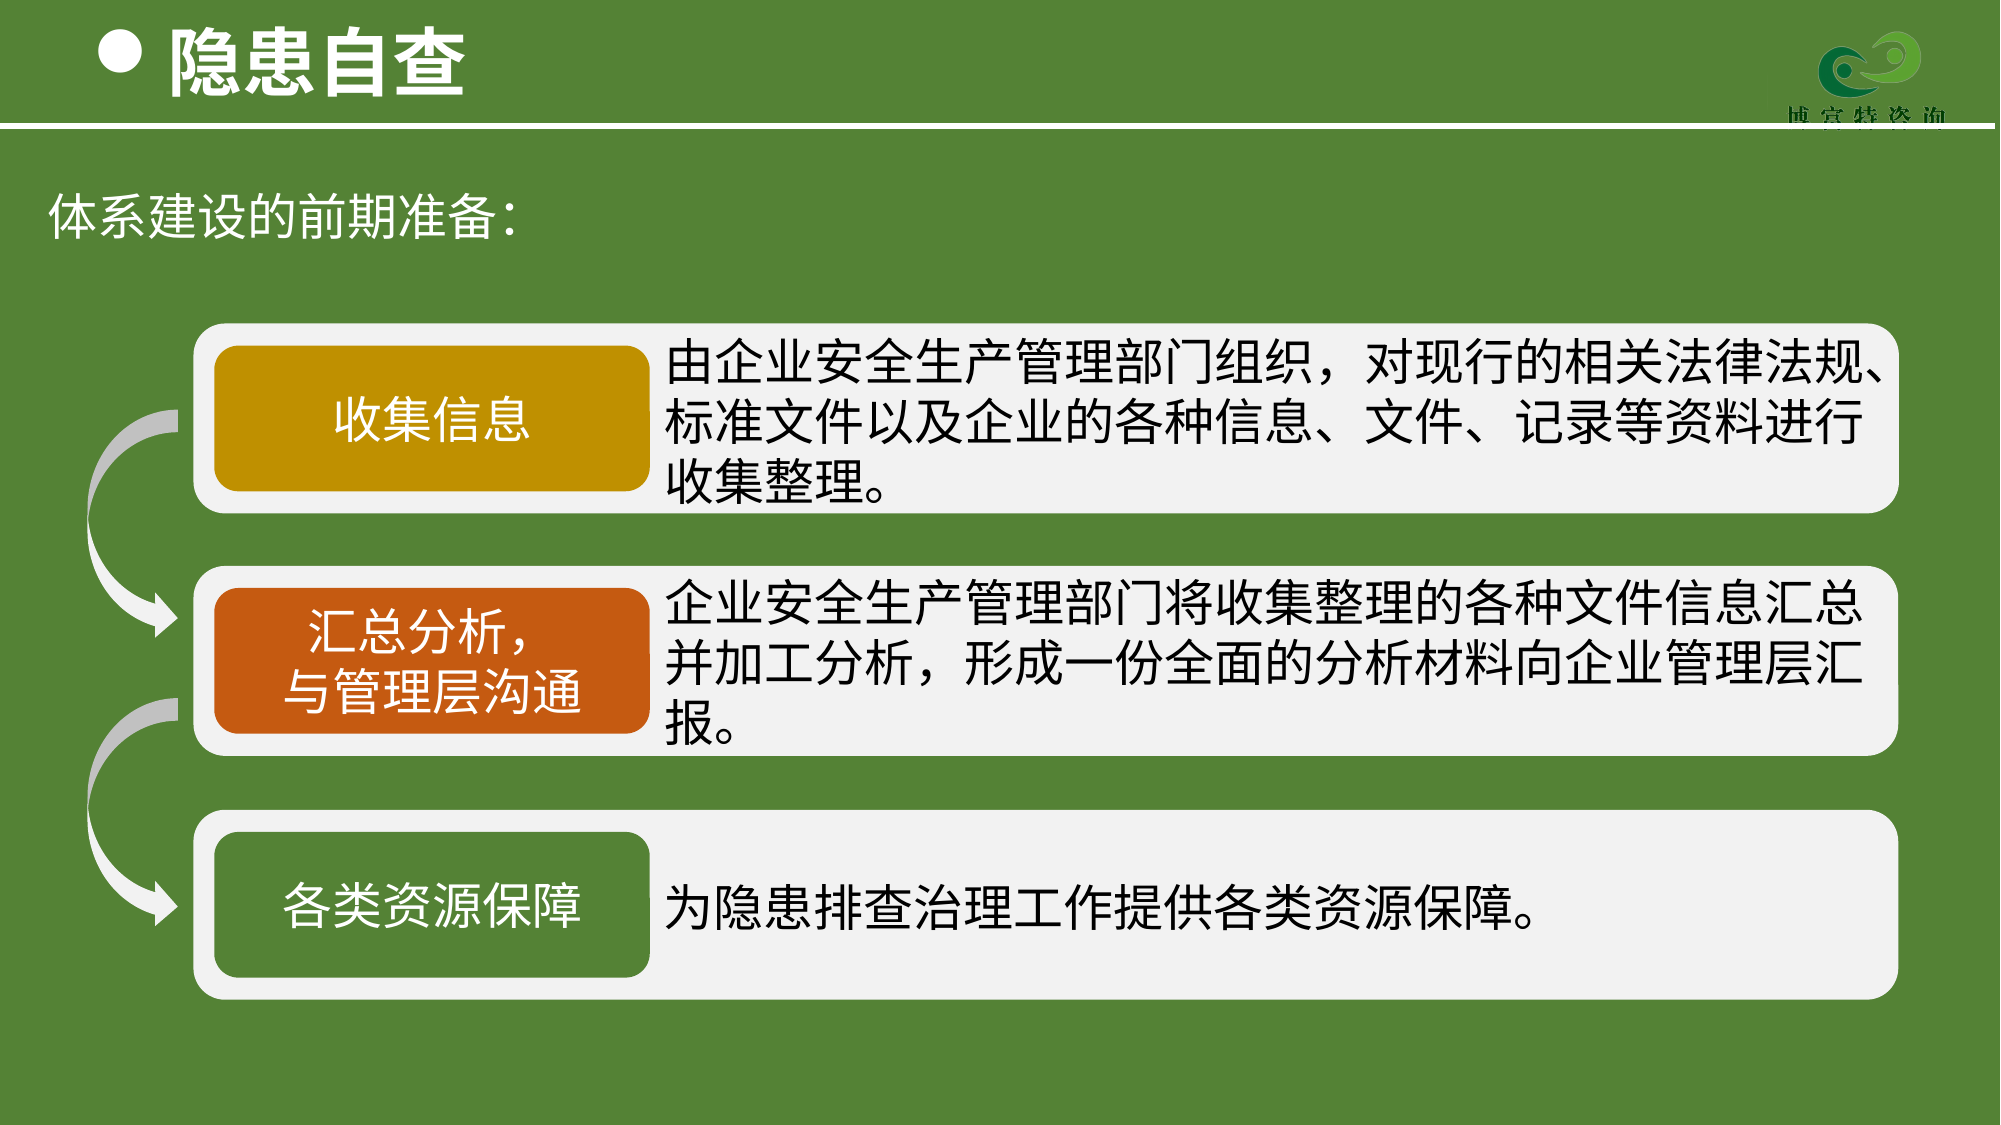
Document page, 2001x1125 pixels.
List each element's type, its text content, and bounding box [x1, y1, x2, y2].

text_box [192, 322, 649, 515]
text_box 收集信息 [213, 344, 649, 493]
text_box 各类资源保障 [213, 830, 651, 979]
text_box 由企业安全生产管理部门组织，对现行的相关法律法规、标准文件以及企业的各种信息、文件、记录等资料进行收集整理。 [649, 322, 1899, 518]
text_box 体系建设的前期准备： [32, 148, 592, 253]
text_box [192, 564, 649, 757]
text_box [86, 697, 180, 929]
text_box 为隐患排查治理工作提供各类资源保障。 [649, 869, 1898, 944]
text_box [192, 808, 1900, 1001]
picture [1767, 31, 1971, 123]
text_box 隐患自查 [78, 8, 1000, 114]
text_box [86, 408, 180, 640]
picture [1767, 129, 1971, 134]
text_box 企业安全生产管理部门将收集整理的各种文件信息汇总并加工分析，形成一份全面的分析材料向企业管理层汇报。 [649, 564, 1899, 760]
text_box 汇总分析， 与管理层沟通 [213, 586, 649, 735]
